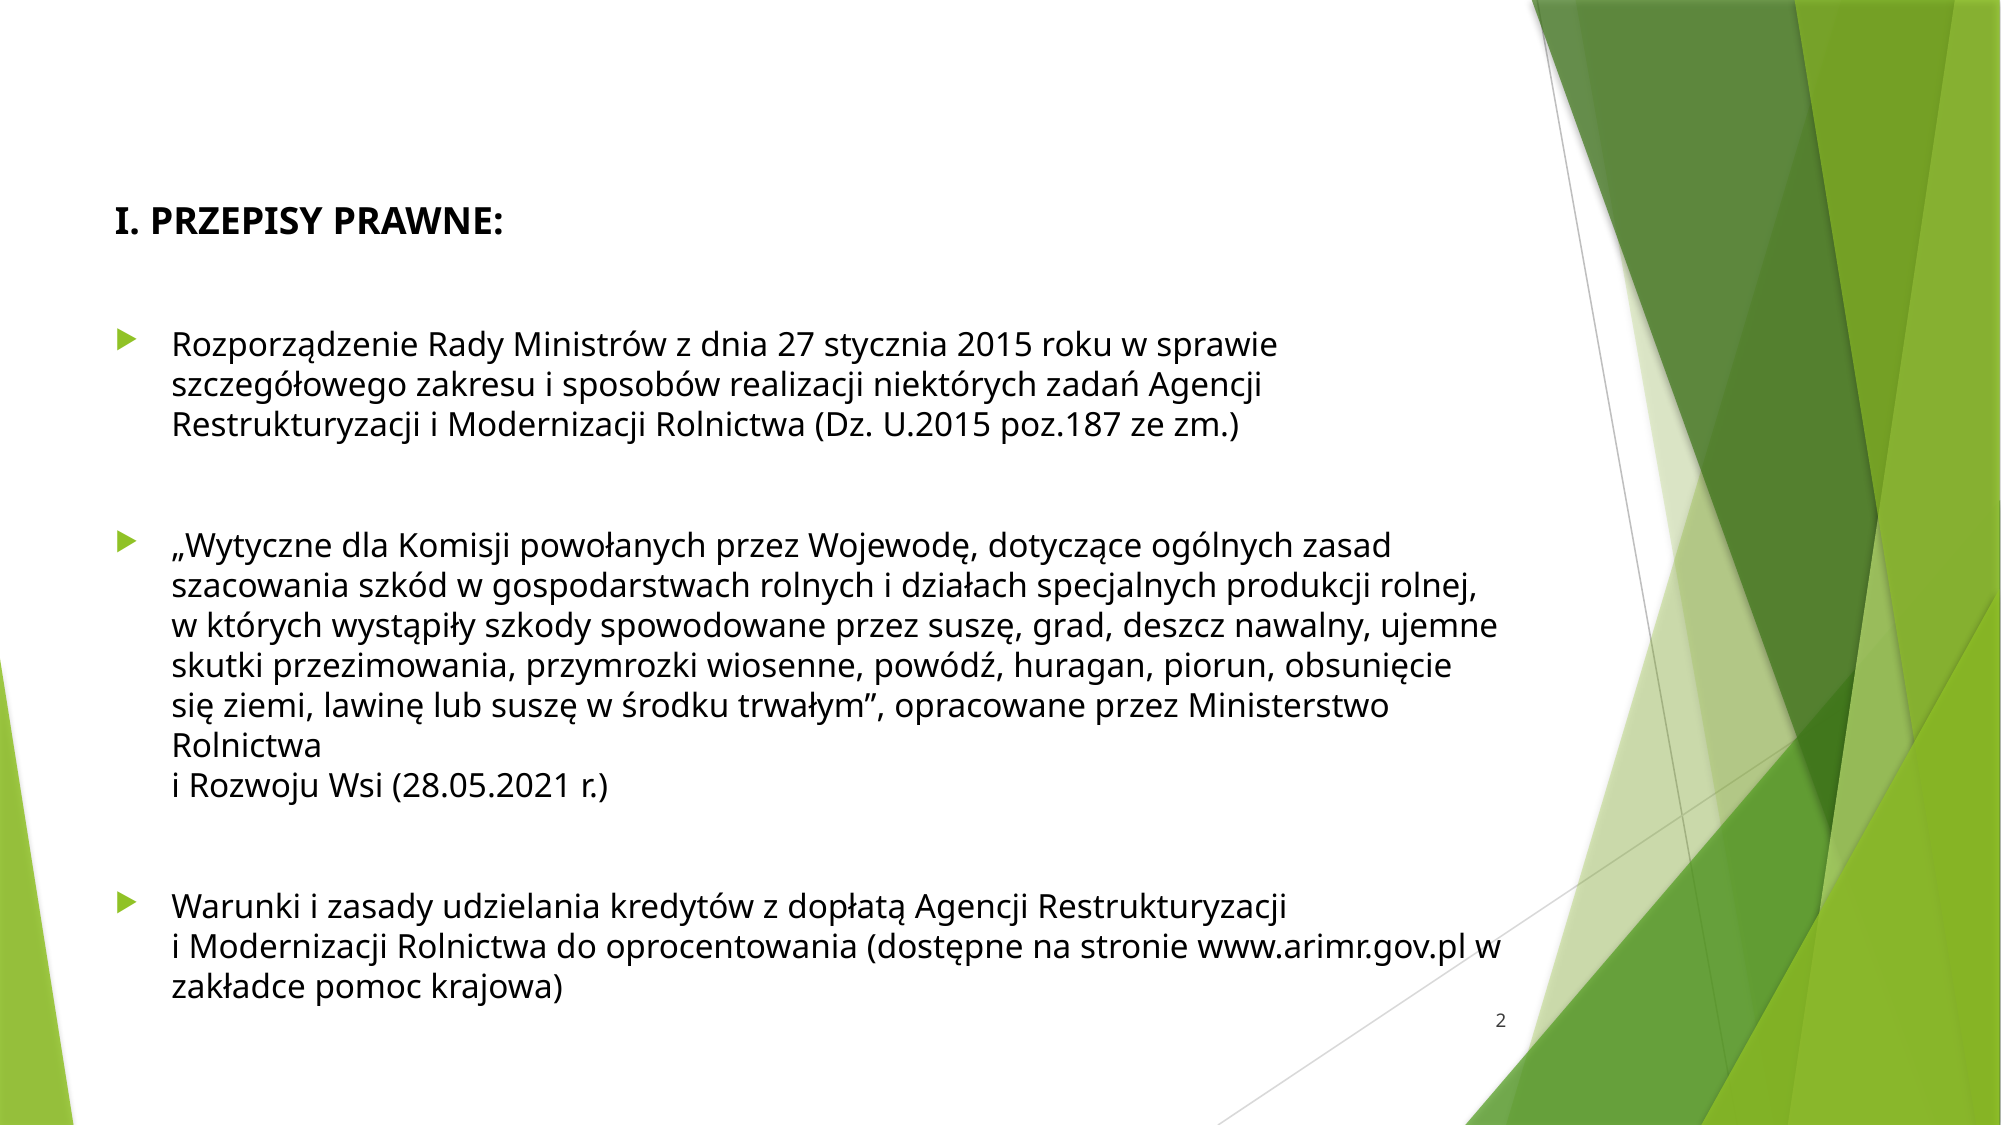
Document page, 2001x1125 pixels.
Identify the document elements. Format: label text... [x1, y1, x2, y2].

list I. PRZEPISY PRAWNE: Rozporządzenie Rady Ministrów z dnia 27 stycznia 2015 roku w sprawie szczegółowego zakresu i sposobów realizacji niektórych zadań Agencji Restrukturyzacji i Modernizacji Rolnictwa (Dz. U.2015 poz.187 ze zm.) „Wytyczne dla Komisji powołanych przez Wojewodę, dotyczące ogólnych zasad szacowania szkód w gospodarstwach rolnych i działach specjalnych produkcji rolnej, w których wystąpiły szkody spowodowane przez suszę, grad, deszcz nawalny, ujemne skutki przezimowania, przymrozki wiosenne, powódź, huragan, piorun, obsunięcie się ziemi, lawinę lub suszę w środku trwałym”, opracowane przez Ministerstwo Rolnictwa i Rozwoju Wsi (28.05.2021 r.) Warunki i zasady udzielania kredytów z dopłatą Agencji Restrukturyzacji i Modernizacji Rolnictwa do oprocentowania (dostępne na stronie www.arimr.gov.pl w zakładce pomoc krajowa) [99, 189, 1522, 973]
slide_number 2 [1409, 991, 1522, 1051]
